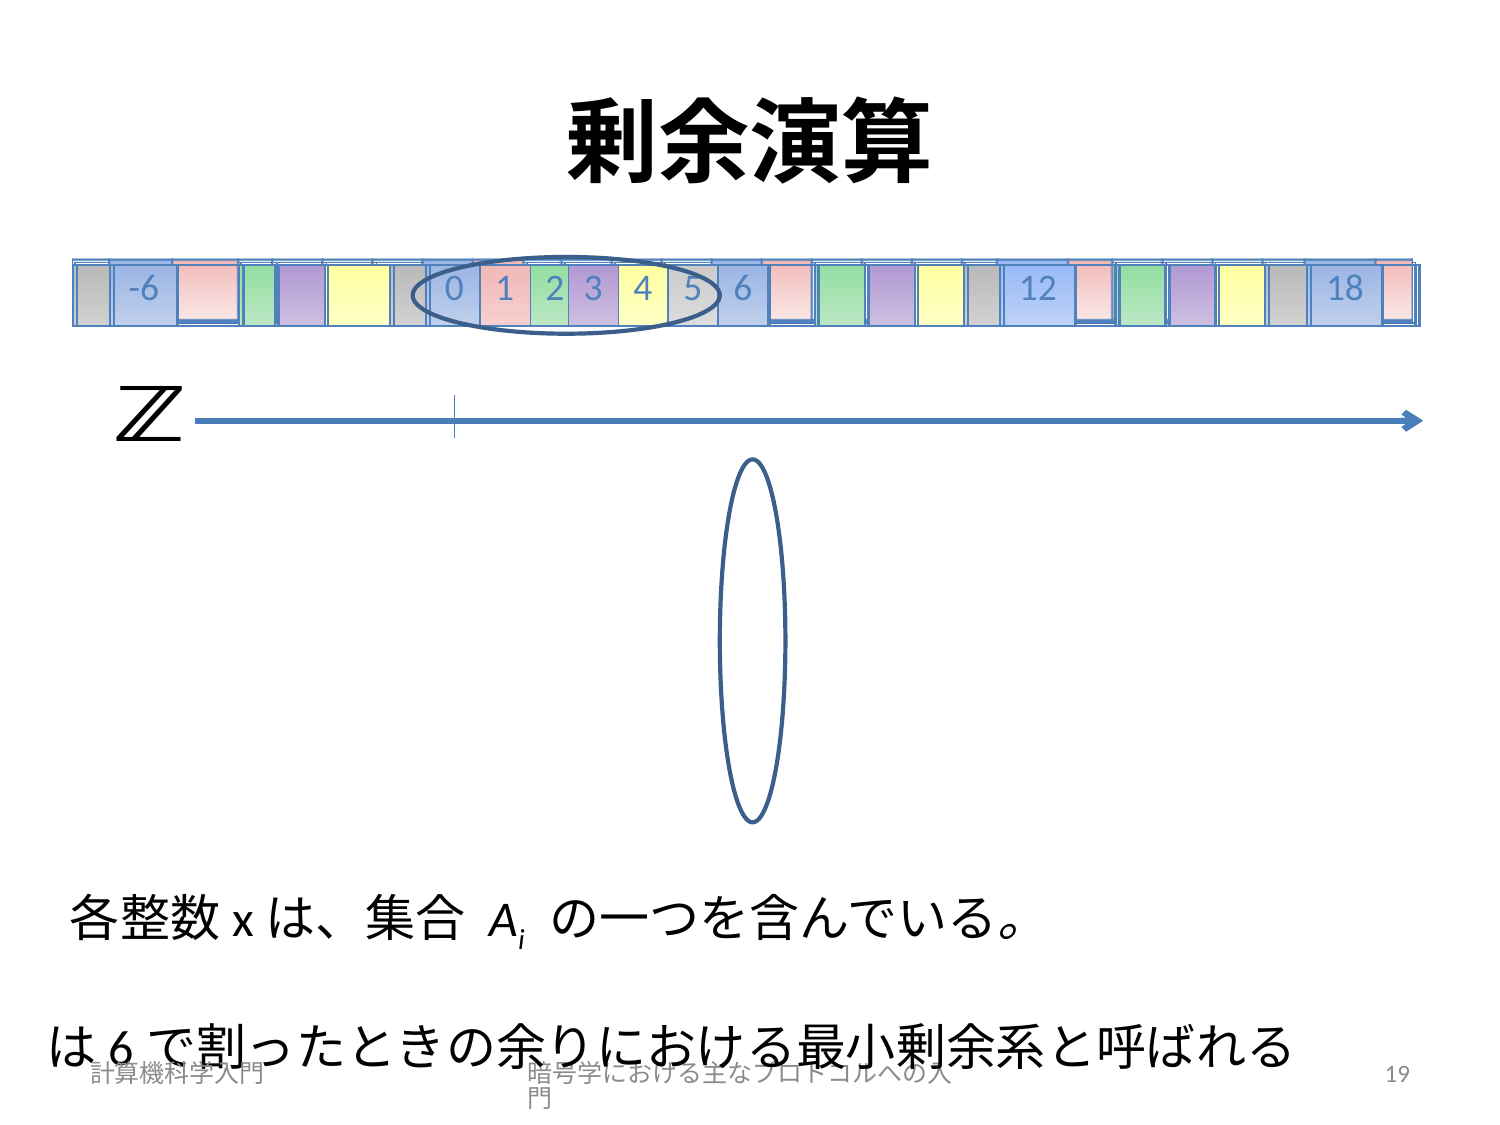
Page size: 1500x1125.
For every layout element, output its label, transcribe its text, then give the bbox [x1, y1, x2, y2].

text_box [717, 457, 788, 825]
slide_number 計算機科学入門 [75, 1042, 425, 1103]
picture [72, 255, 1413, 336]
title 剰余演算 [75, 45, 1425, 233]
footer 暗号学における主なプロトコルへの入門 [512, 1042, 988, 1103]
slide_number 19 [1074, 1042, 1425, 1103]
